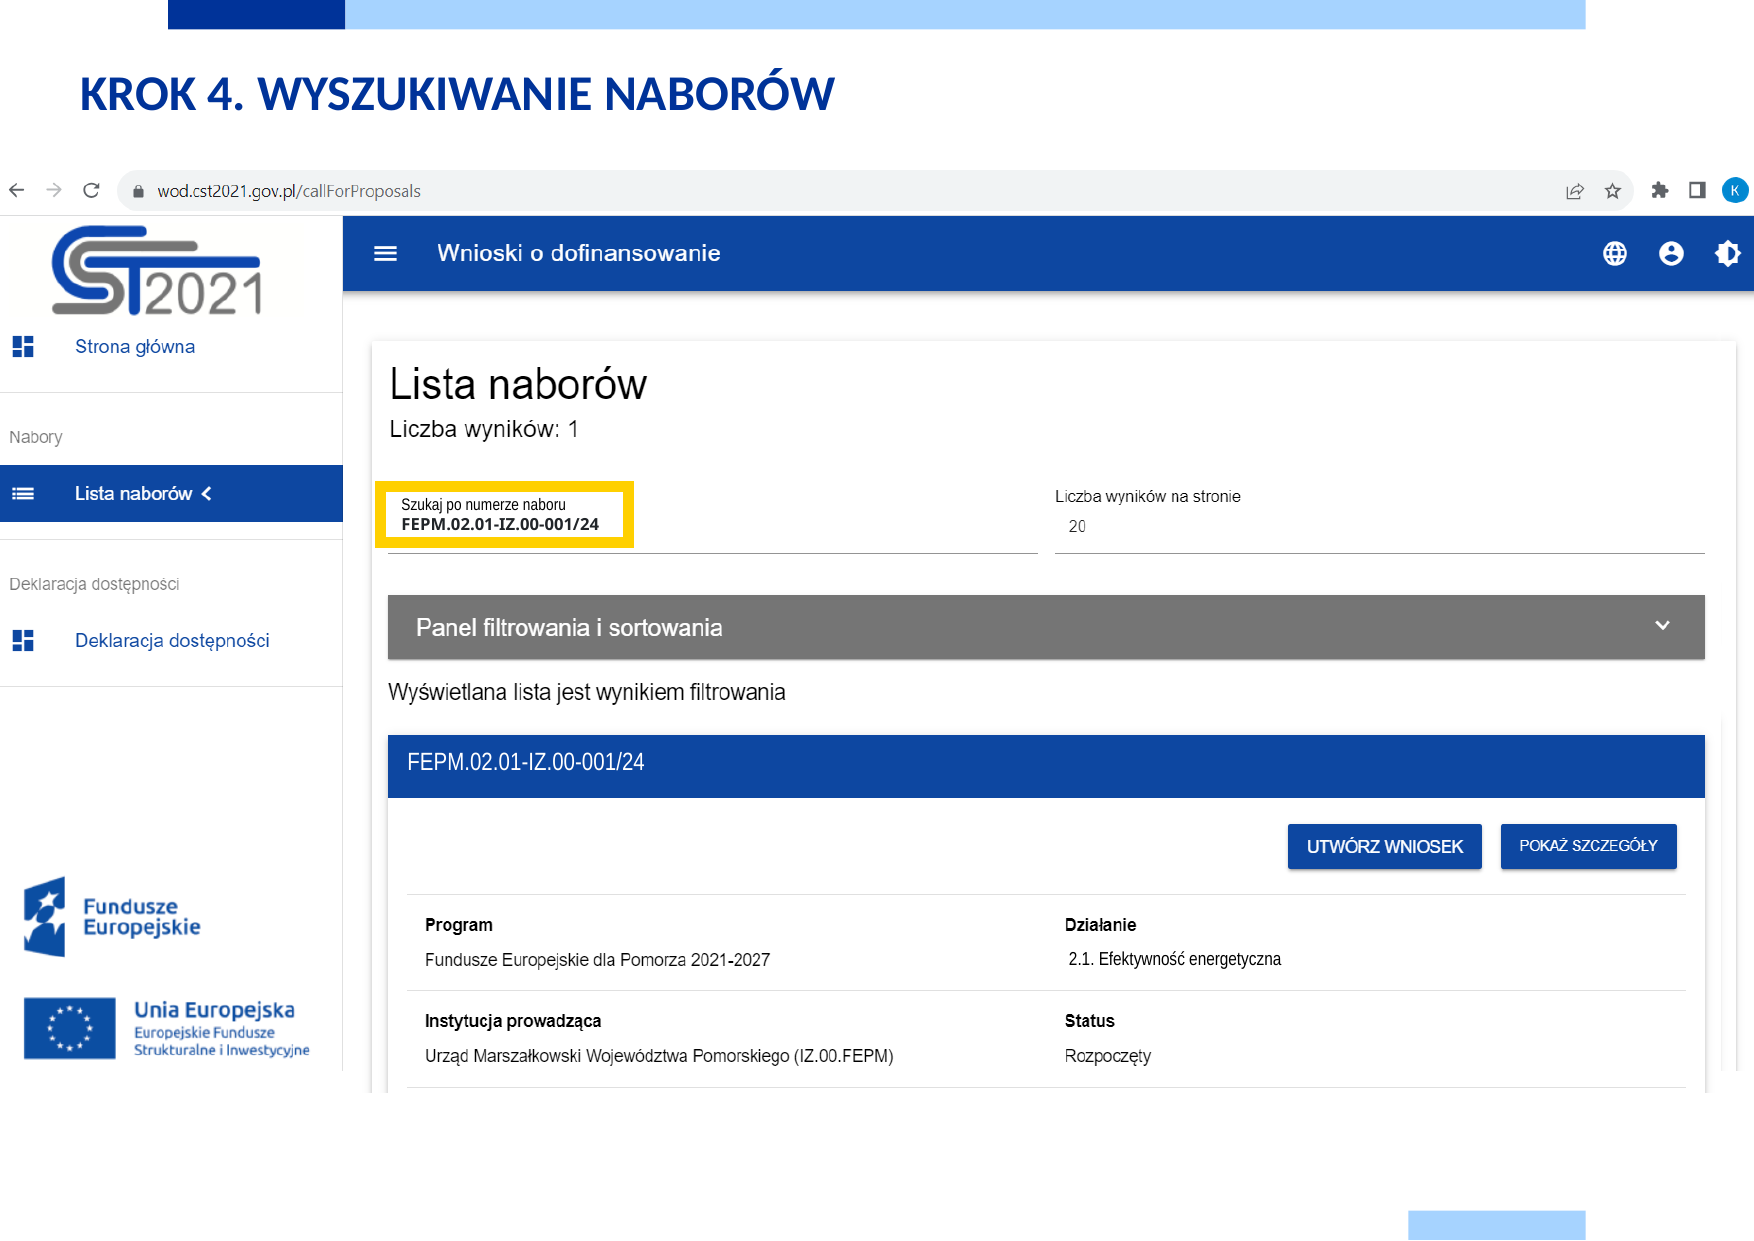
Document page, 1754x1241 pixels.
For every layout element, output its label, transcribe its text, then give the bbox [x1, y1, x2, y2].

text_box KROK 4. WYSZUKIWANIE NABORÓW [65, 52, 851, 128]
picture [0, 169, 1754, 1093]
